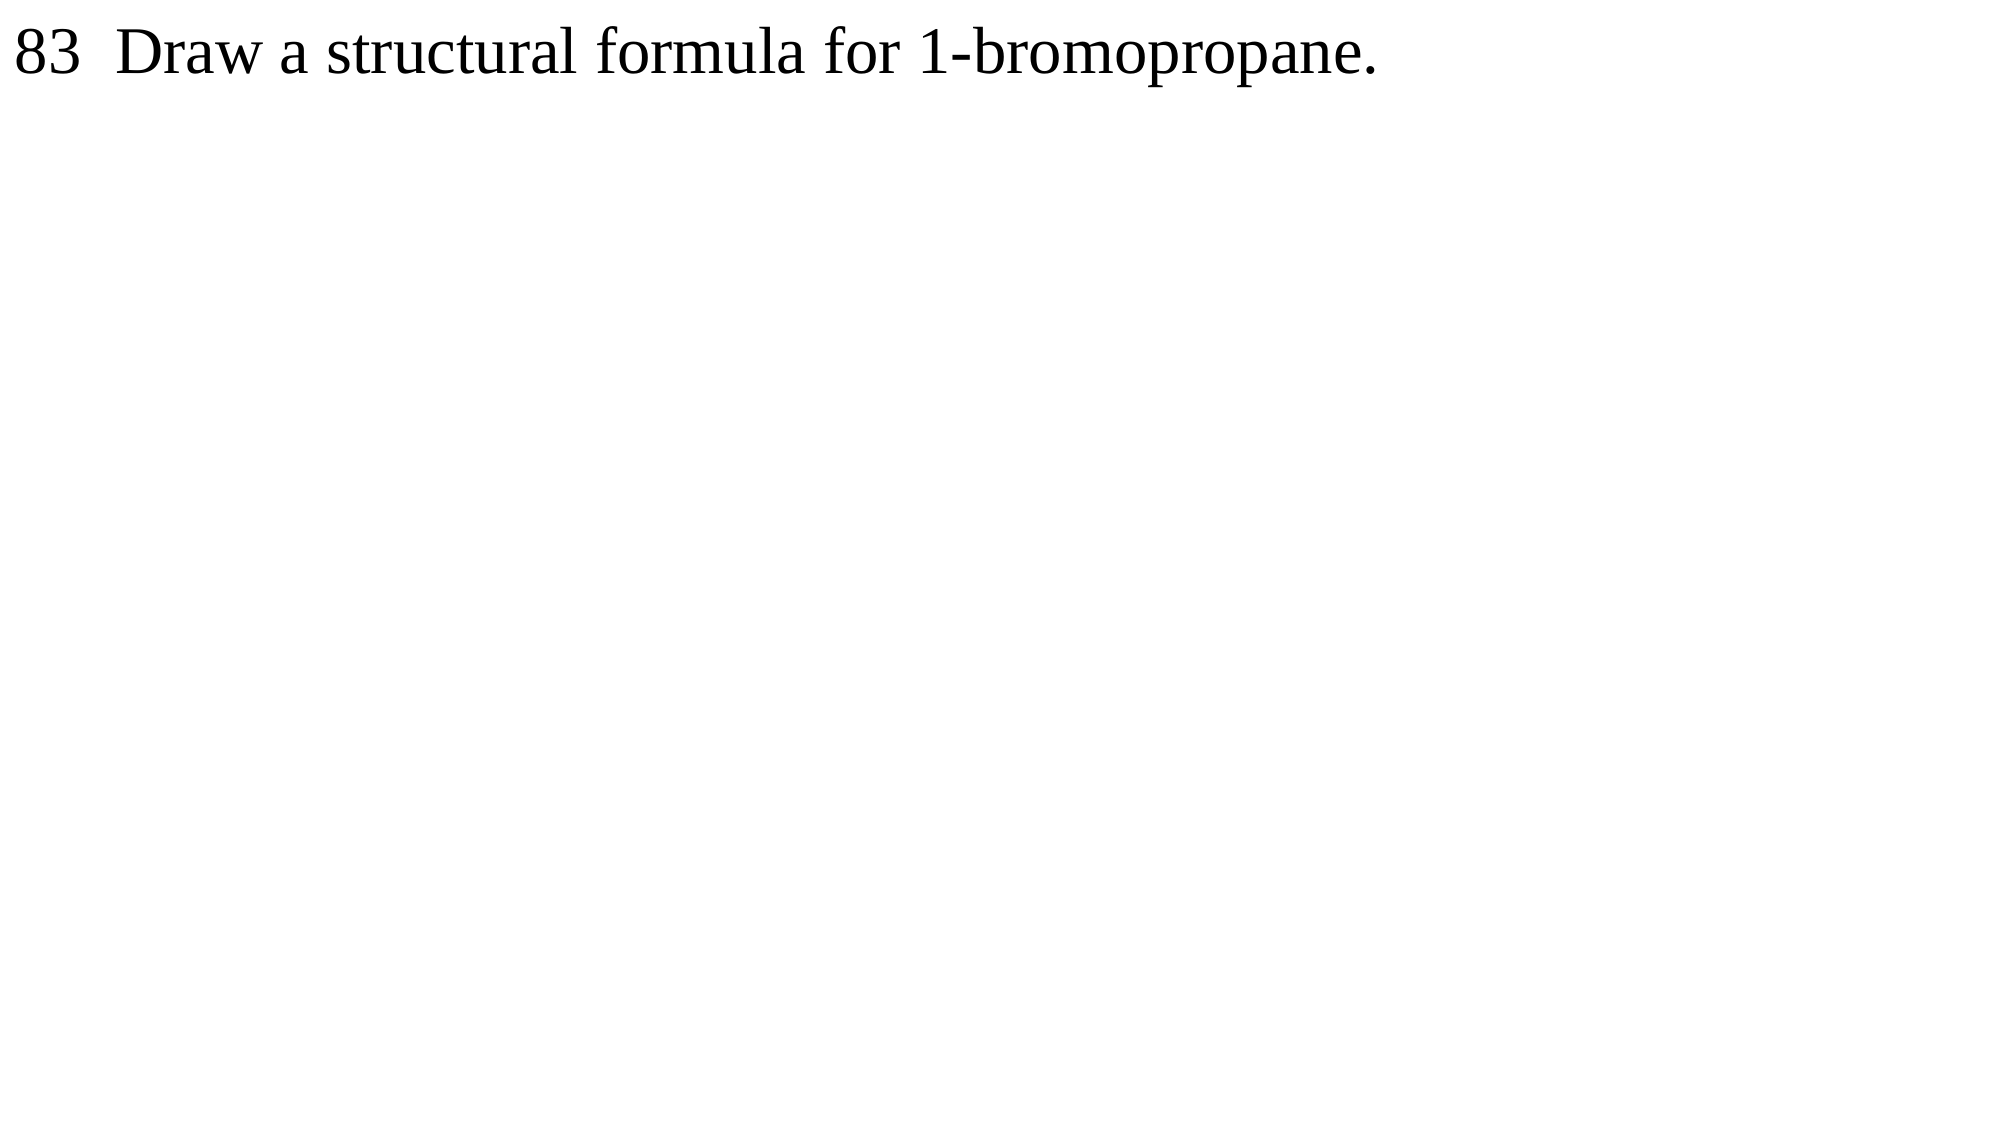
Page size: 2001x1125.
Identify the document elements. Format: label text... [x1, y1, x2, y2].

text_box 83 Draw a structural formula for 1-bromopropane. [0, 0, 2000, 95]
